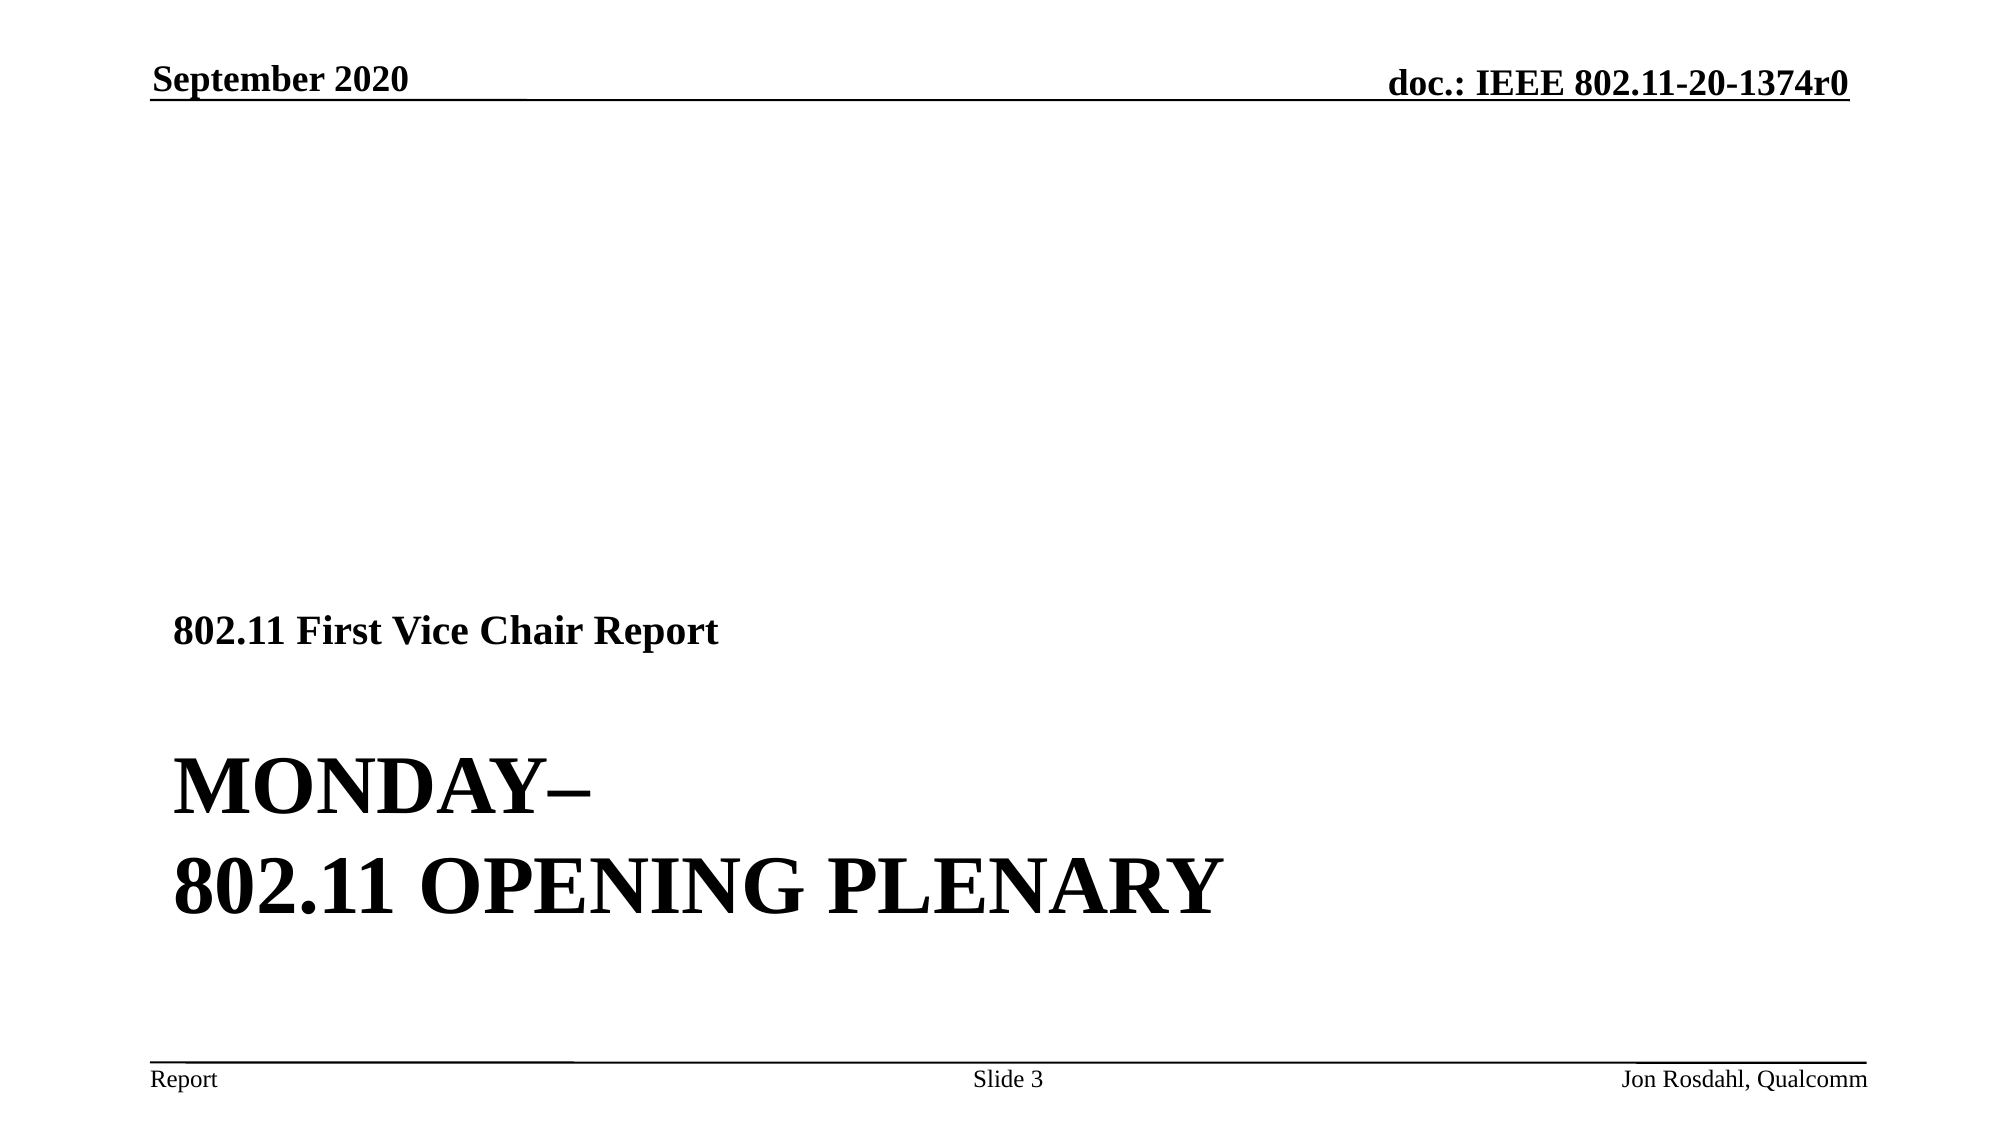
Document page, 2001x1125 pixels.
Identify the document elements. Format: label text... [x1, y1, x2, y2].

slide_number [152, 54, 563, 100]
title Monday– 802.11 Opening Plenary [157, 724, 1859, 947]
footer Jon Rosdahl, Qualcomm [1171, 1061, 1869, 1093]
list 802.11 First Vice Chair Report [157, 476, 1859, 724]
slide_number Slide 3 [950, 1061, 1067, 1123]
